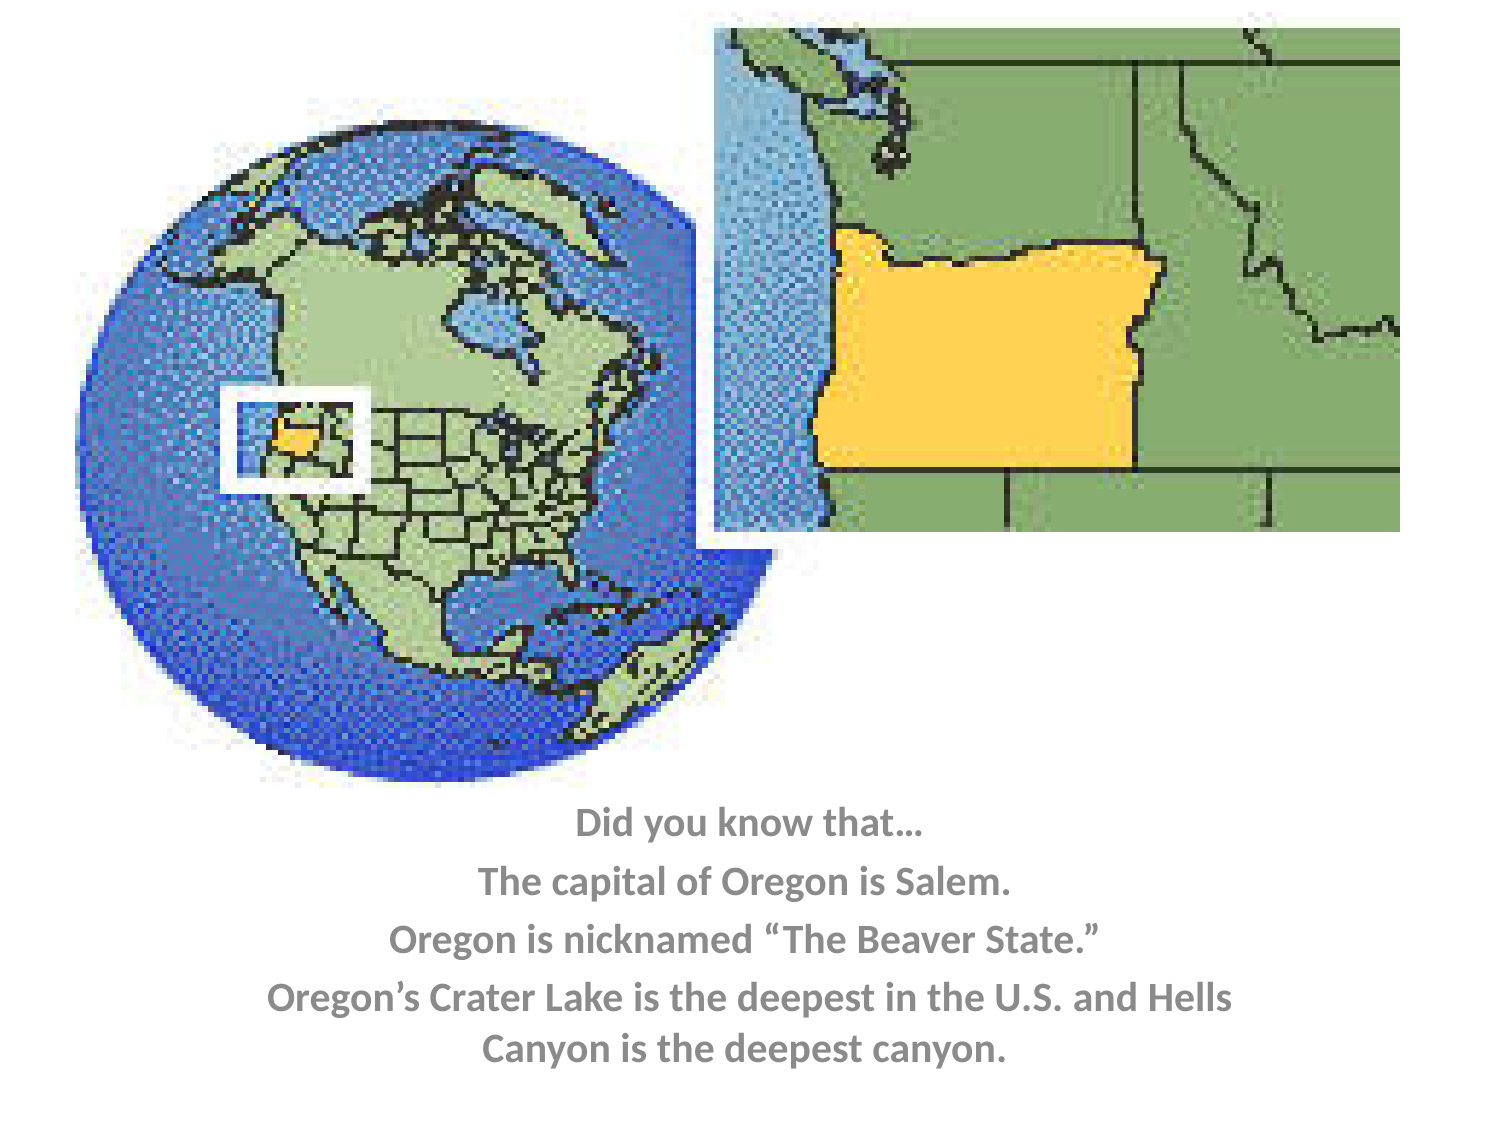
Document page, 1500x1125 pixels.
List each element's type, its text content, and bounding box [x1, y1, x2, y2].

subtitle Did you know that… The capital of Oregon is Salem. Oregon is nicknamed “The Beaver State.” Oregon’s Crater Lake is the deepest in the U.S. and Hells Canyon is the deepest canyon. [225, 796, 1275, 1088]
picture [74, 12, 1401, 788]
